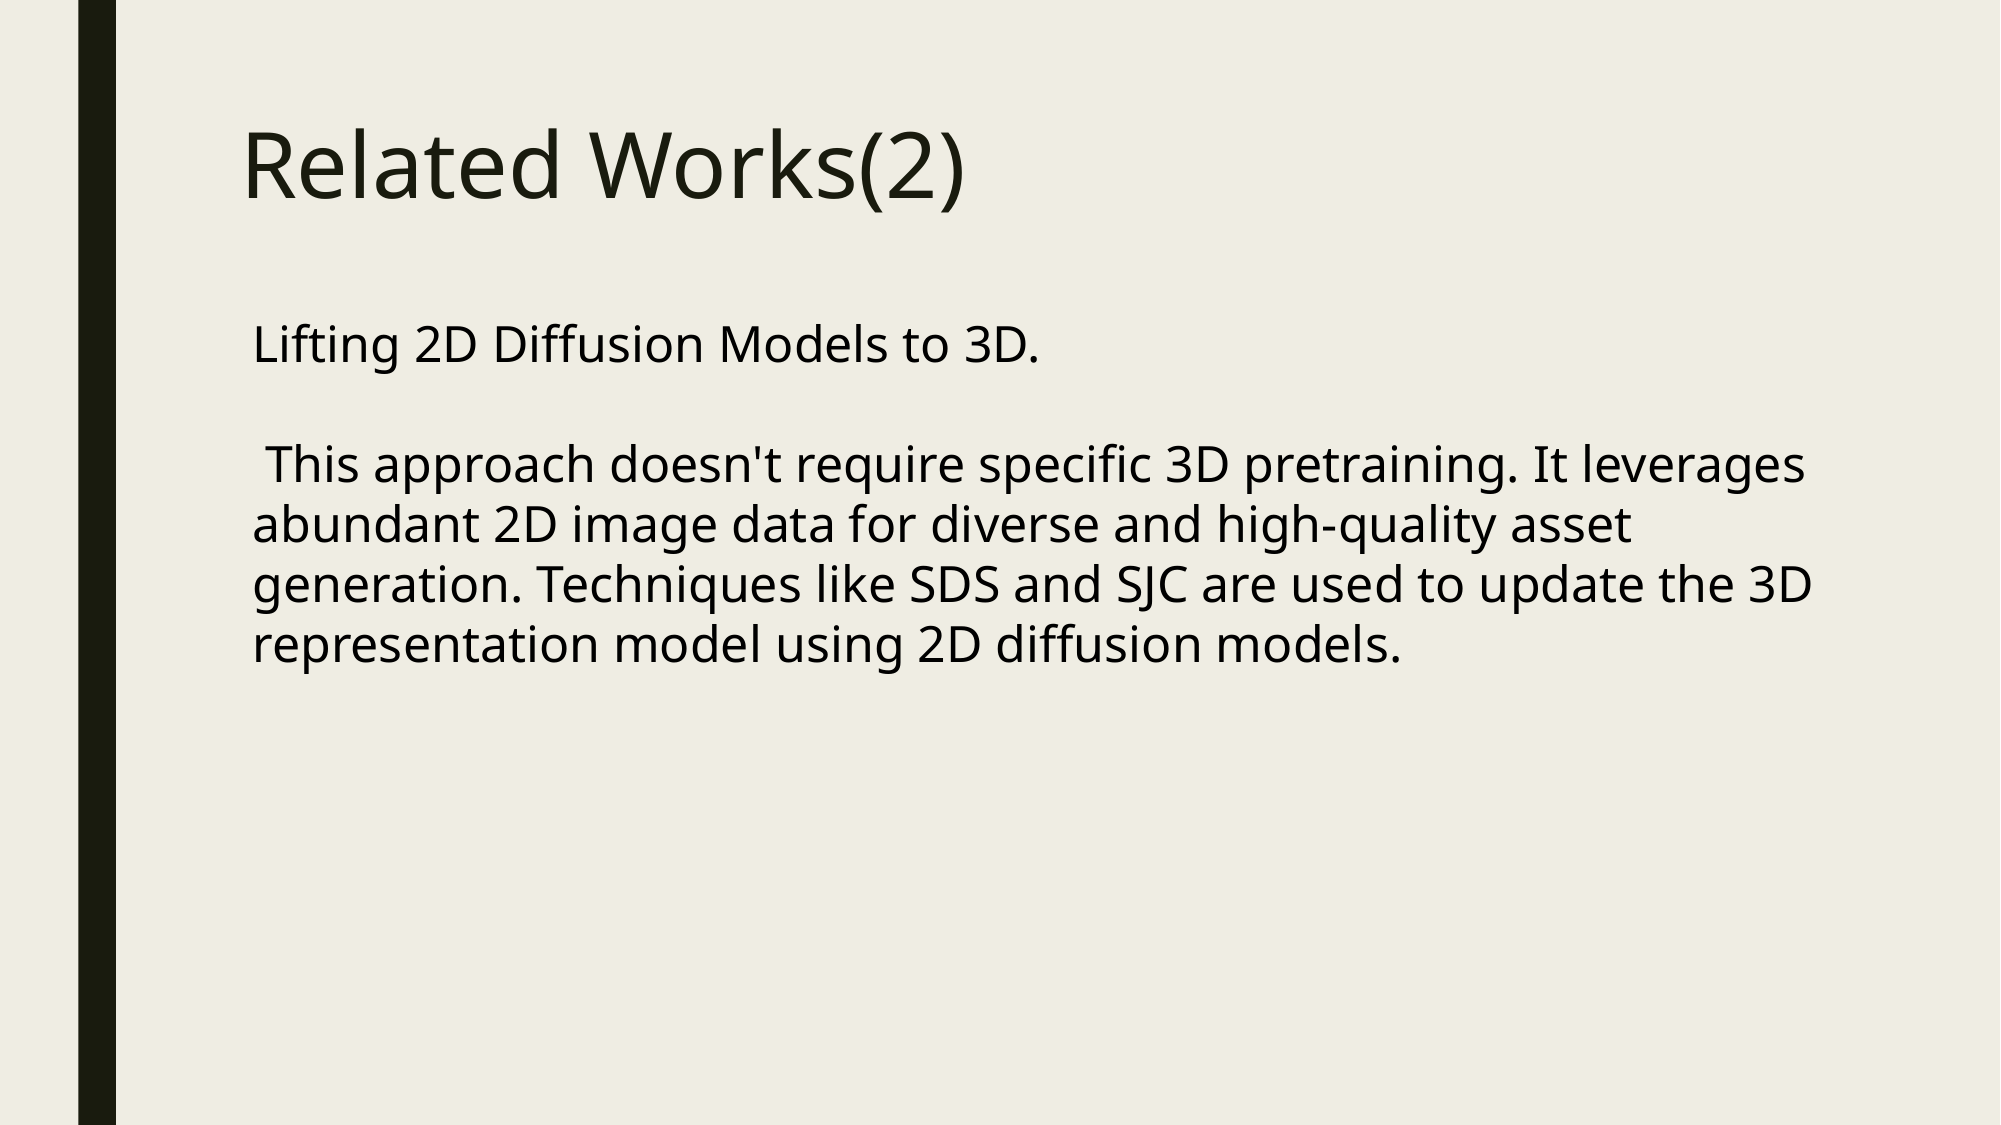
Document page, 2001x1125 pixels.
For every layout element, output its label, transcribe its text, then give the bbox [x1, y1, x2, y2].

title Related Works(2) [225, 112, 1800, 232]
text_box [224, 278, 1800, 1013]
text_box Lifting 2D Diffusion Models to 3D. This approach doesn't require specific 3D pretraining. It leverages abundant 2D image data for diverse and high-quality asset generation. Techniques like SDS and SJC are used to update the 3D representation model using 2D diffusion models. [237, 304, 1929, 740]
